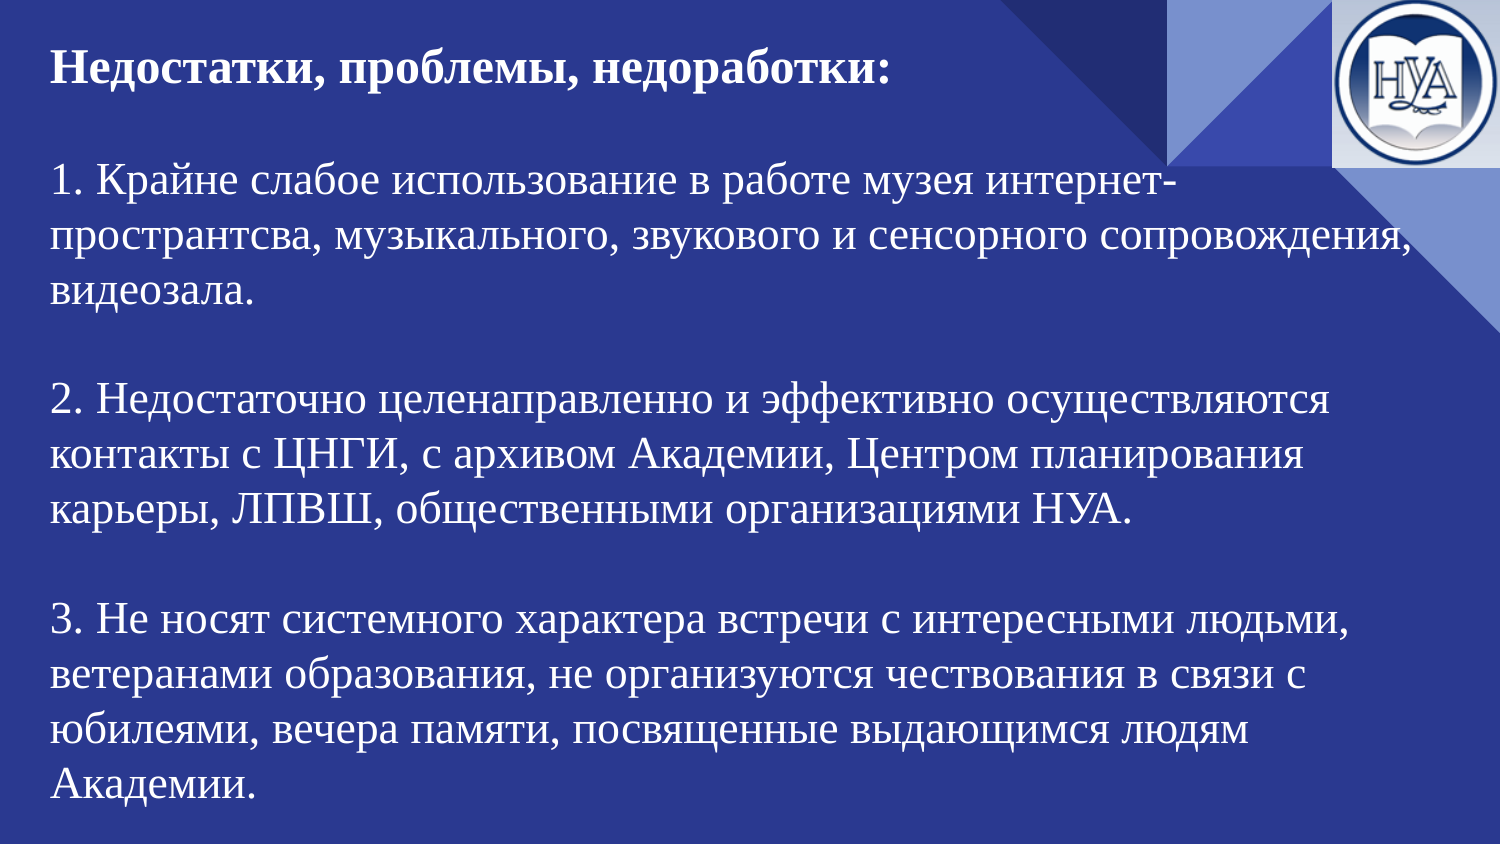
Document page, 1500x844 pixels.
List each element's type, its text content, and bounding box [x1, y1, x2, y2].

picture [1332, 0, 1500, 168]
title Недостатки, проблемы, недоработки: 1. Крайне слабое использование в работе музея интернет-пространтсва, музыкального, звукового и сенсорного сопровождения, видеозала. 2. Недостаточно целенаправленно и эффективно осуществляются контакты с ЦНГИ, с архивом Академии, Центром планирования карьеры, ЛПВШ, общественными организациями НУА. 3. Не носят системного характера встречи с интересными людьми, ветеранами образования, не организуются чествования в связи с юбилеями, вечера памяти, посвященные выдающимся людям Академии. [34, 50, 1432, 824]
